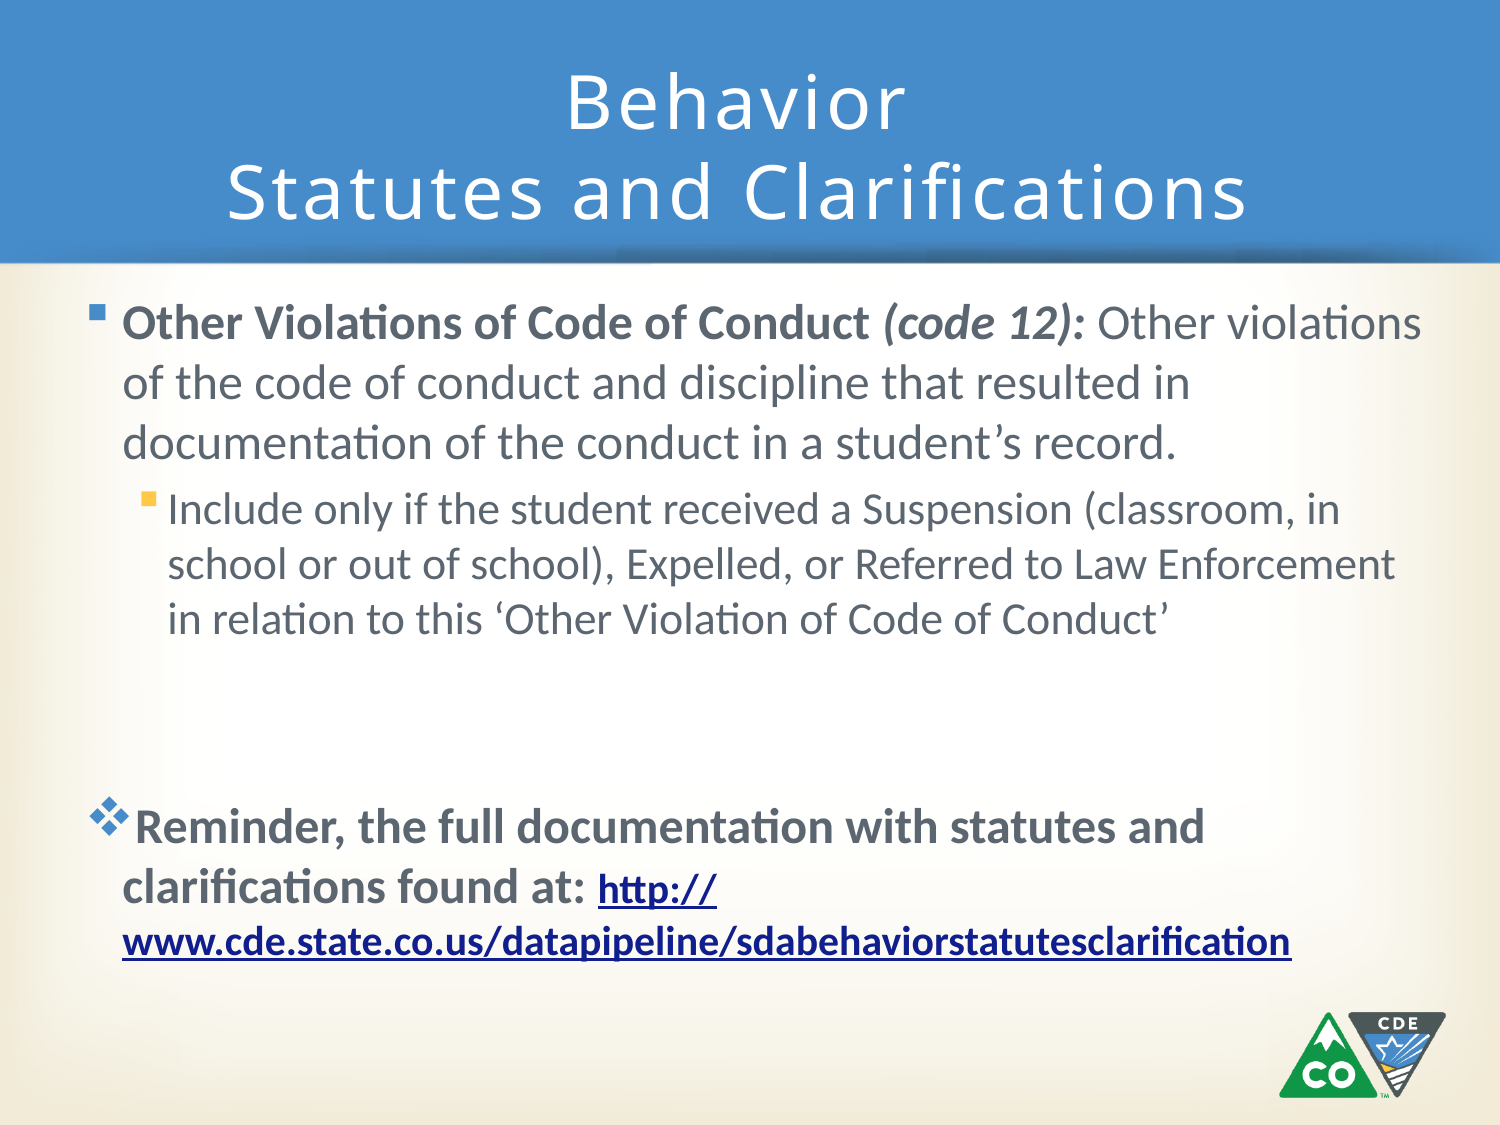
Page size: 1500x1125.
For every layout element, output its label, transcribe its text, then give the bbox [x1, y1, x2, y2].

picture [0, 0, 1500, 1125]
title Behavior Statutes and Clarifications [62, 58, 1438, 232]
list Other Violations of Code of Conduct (code 12): Other violations of the code of conduct and discipline that resulted in documentation of the conduct in a student’s record. Include only if the student received a Suspension (classroom, in school or out of school), Expelled, or Referred to Law Enforcement in relation to this ‘Other Violation of Code of Conduct’ Reminder, the full documentation with statutes and clarifications found at: http://www.cde.state.co.us/datapipeline/sdabehaviorstatutesclarification [62, 281, 1442, 1005]
